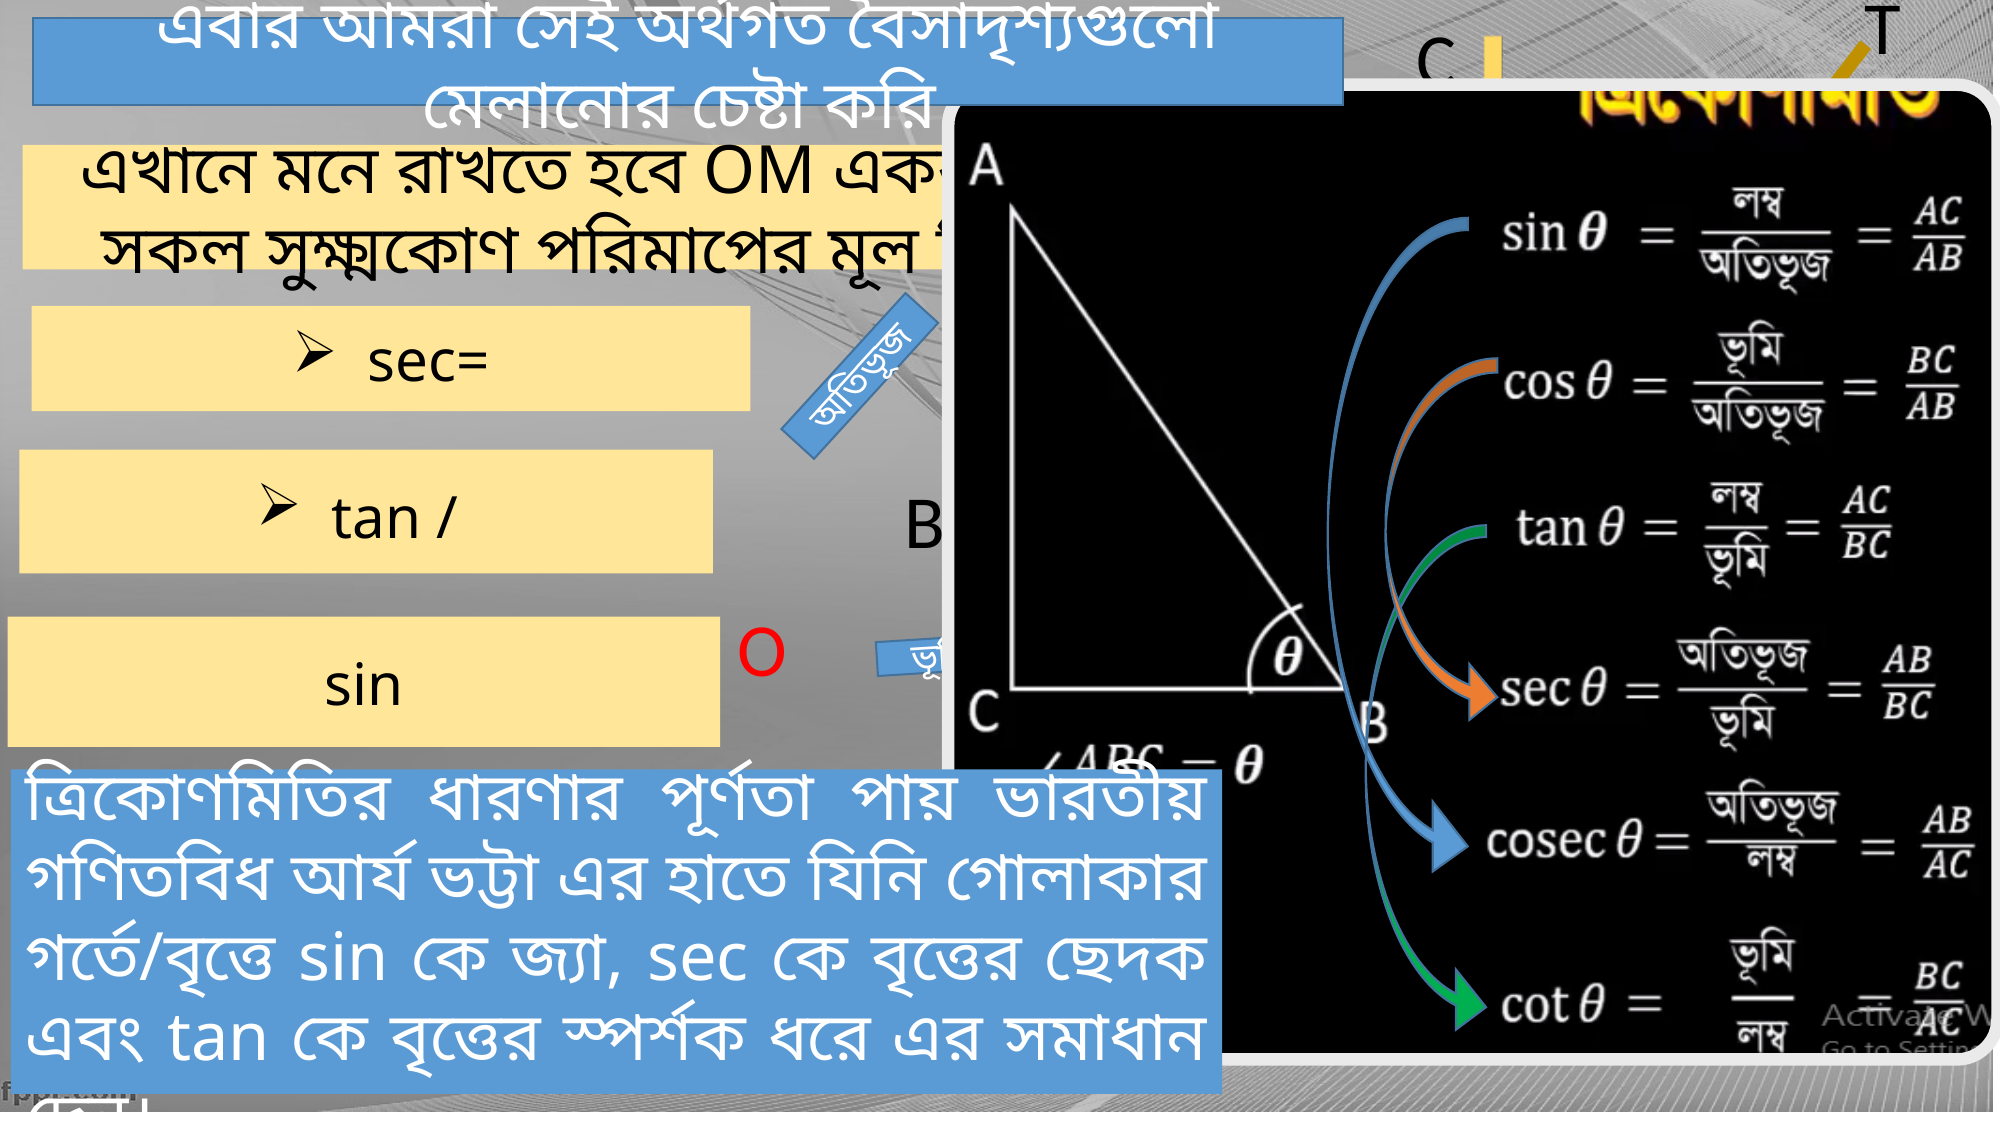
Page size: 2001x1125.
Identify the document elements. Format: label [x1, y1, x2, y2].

text_box [1486, 70, 1814, 84]
picture [0, 0, 1998, 1112]
